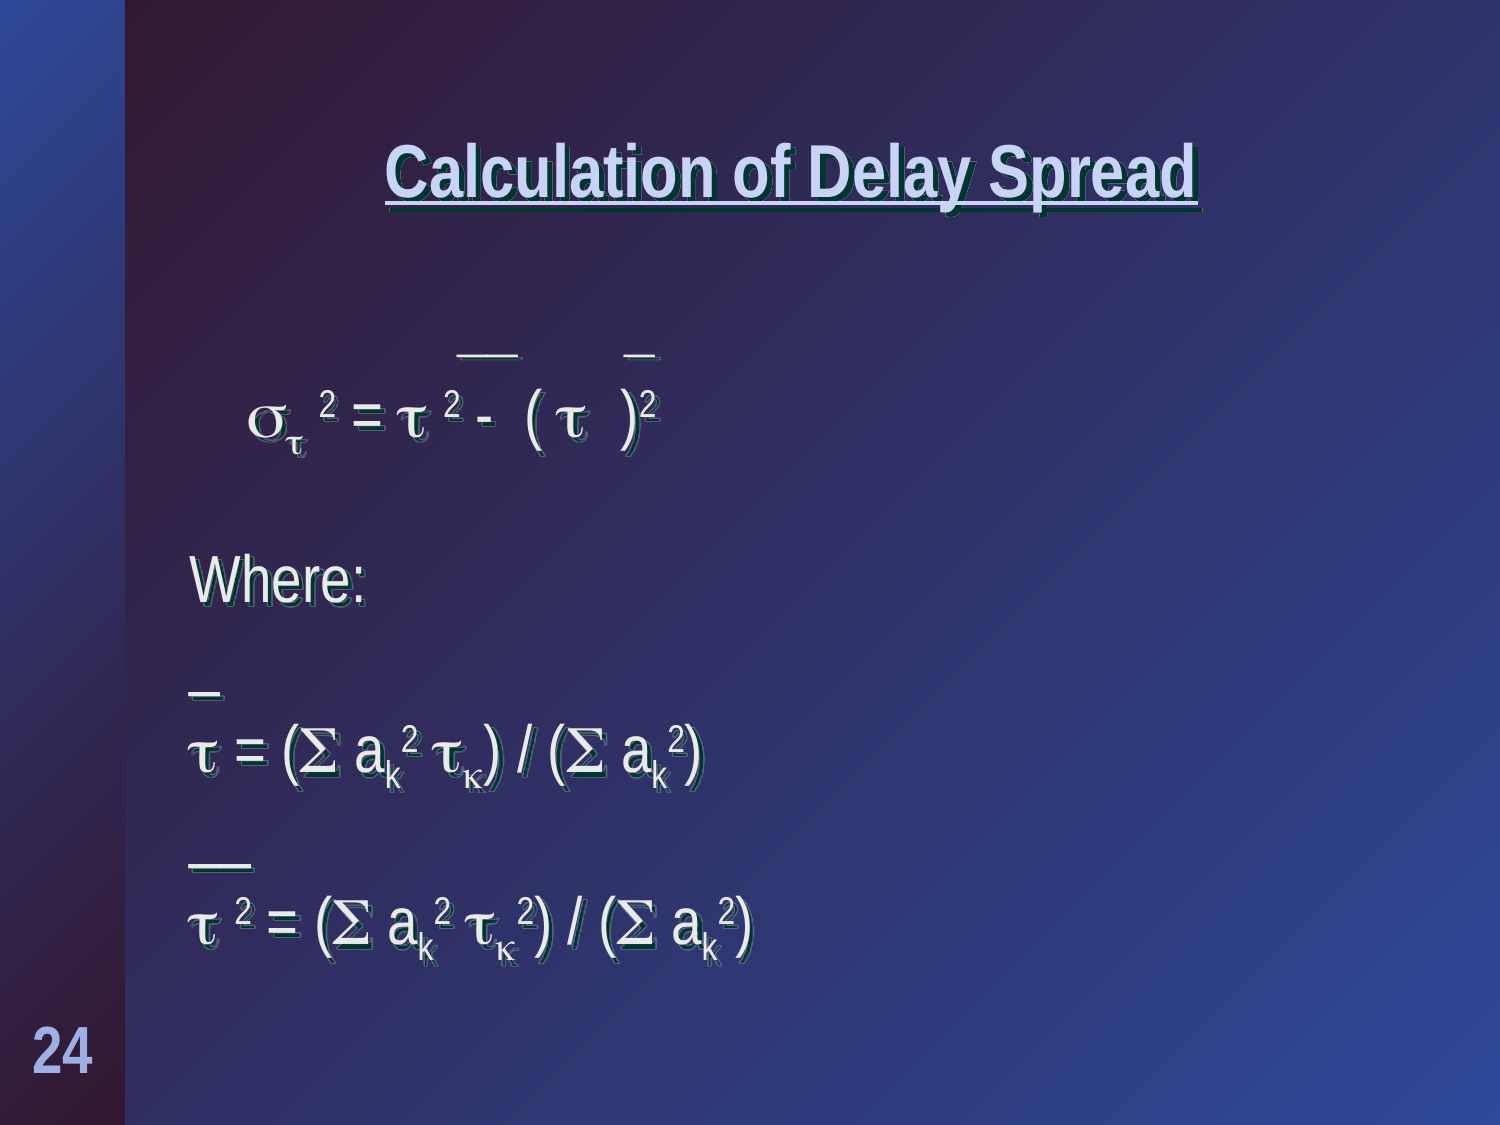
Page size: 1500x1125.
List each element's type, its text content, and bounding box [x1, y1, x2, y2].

list __ _  2 =  2 - ( )2 Where: _  = ( ak2 ) / ( ak2) __  2 = ( ak2 2) / ( ak2) [174, 286, 1426, 966]
title Calculation of Delay Spread [169, 124, 1414, 225]
